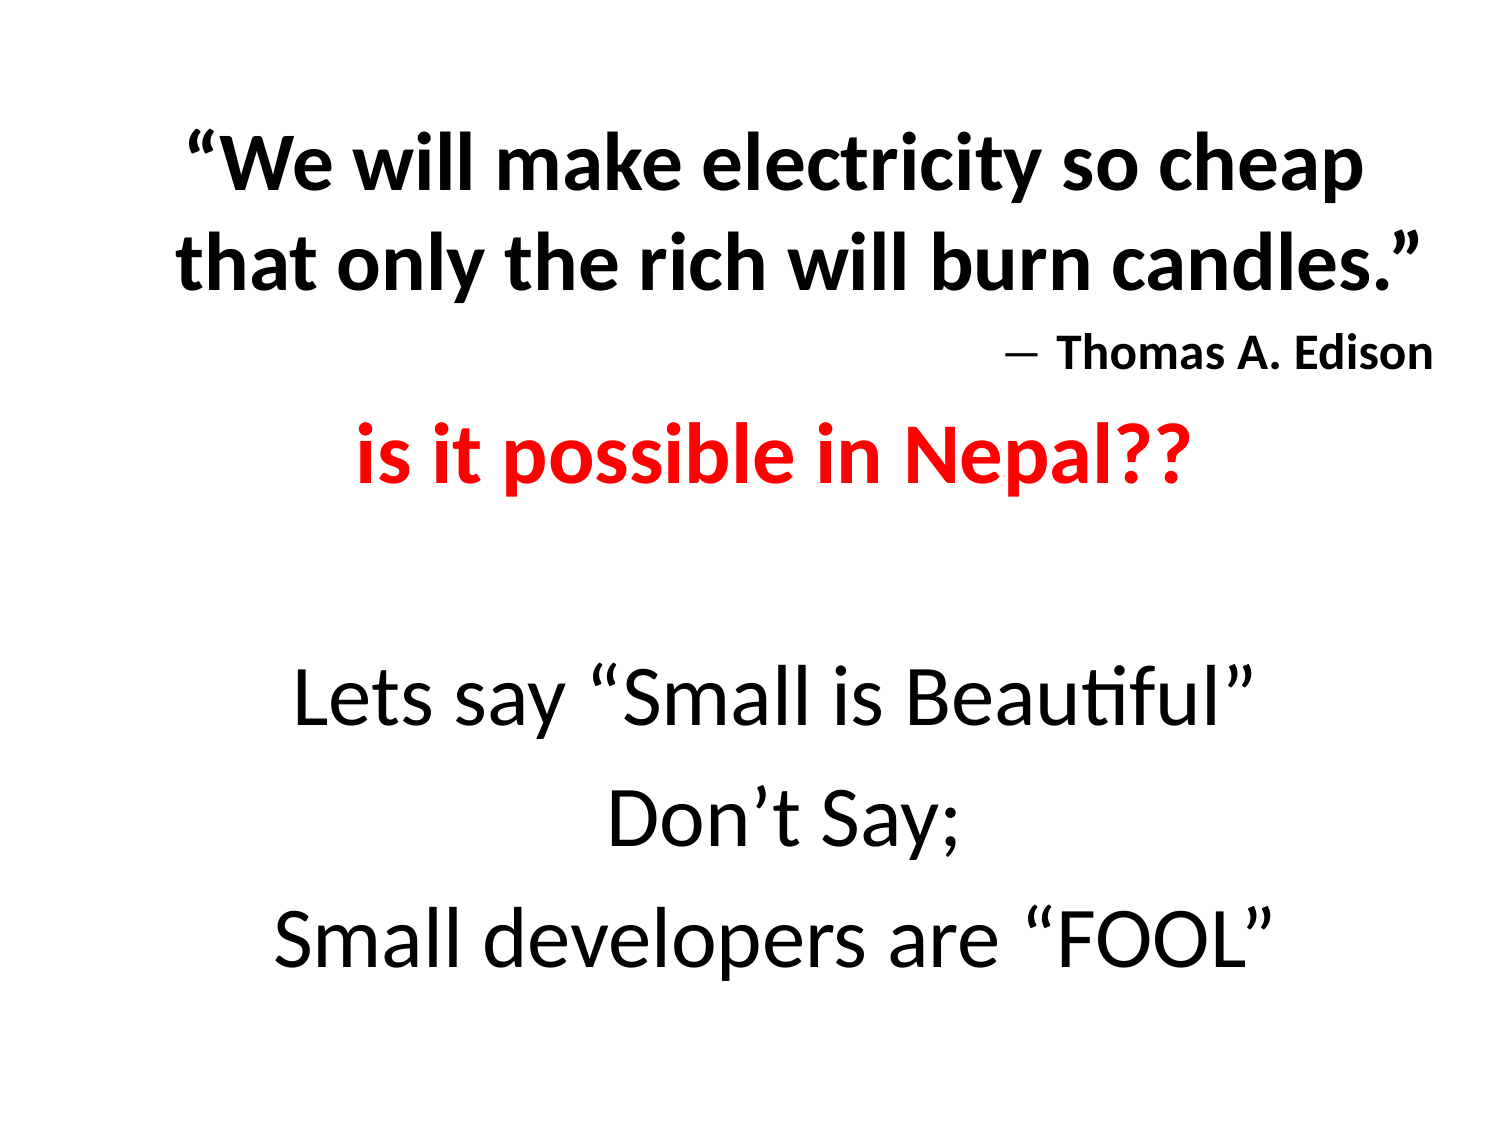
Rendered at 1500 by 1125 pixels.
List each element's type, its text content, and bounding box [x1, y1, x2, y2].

list “We will make electricity so cheap that only the rich will burn candles.” ― Thomas A. Edison is it possible in Nepal?? Lets say “Small is Beautiful” Don’t Say; Small developers are “FOOL” [99, 99, 1450, 1063]
